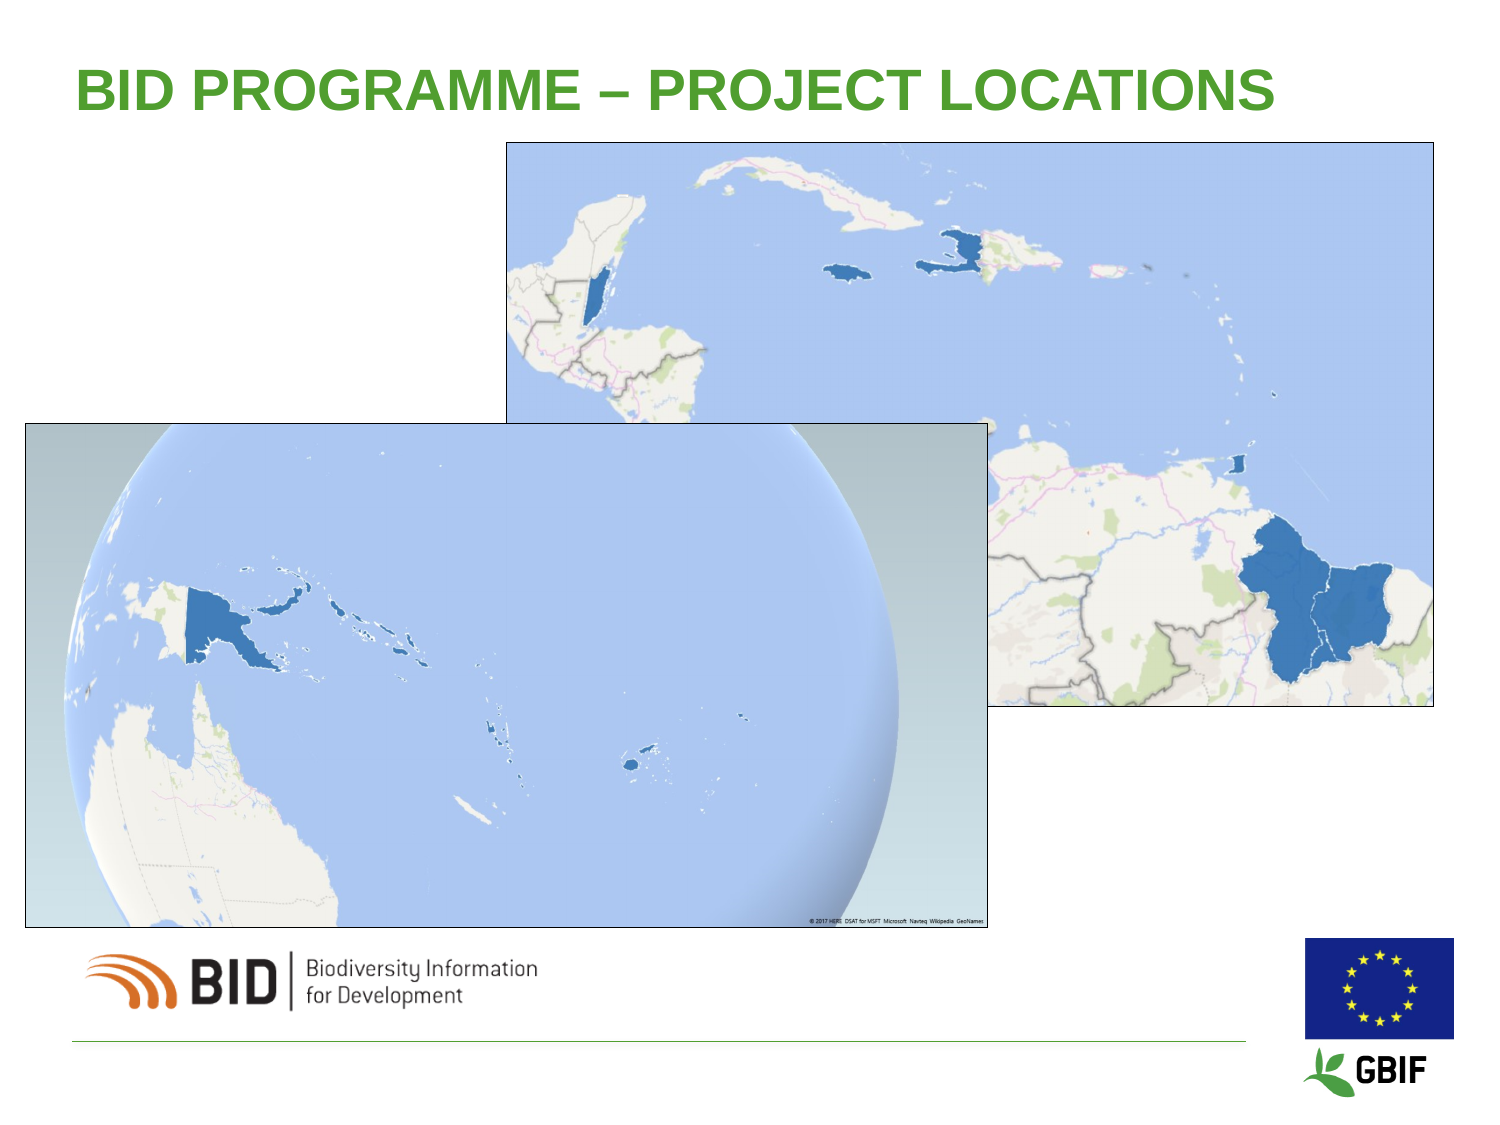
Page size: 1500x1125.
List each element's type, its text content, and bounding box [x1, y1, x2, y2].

title Bid programme – project locations [75, 45, 1425, 176]
picture [25, 142, 1434, 1040]
picture [1285, 938, 1454, 1125]
